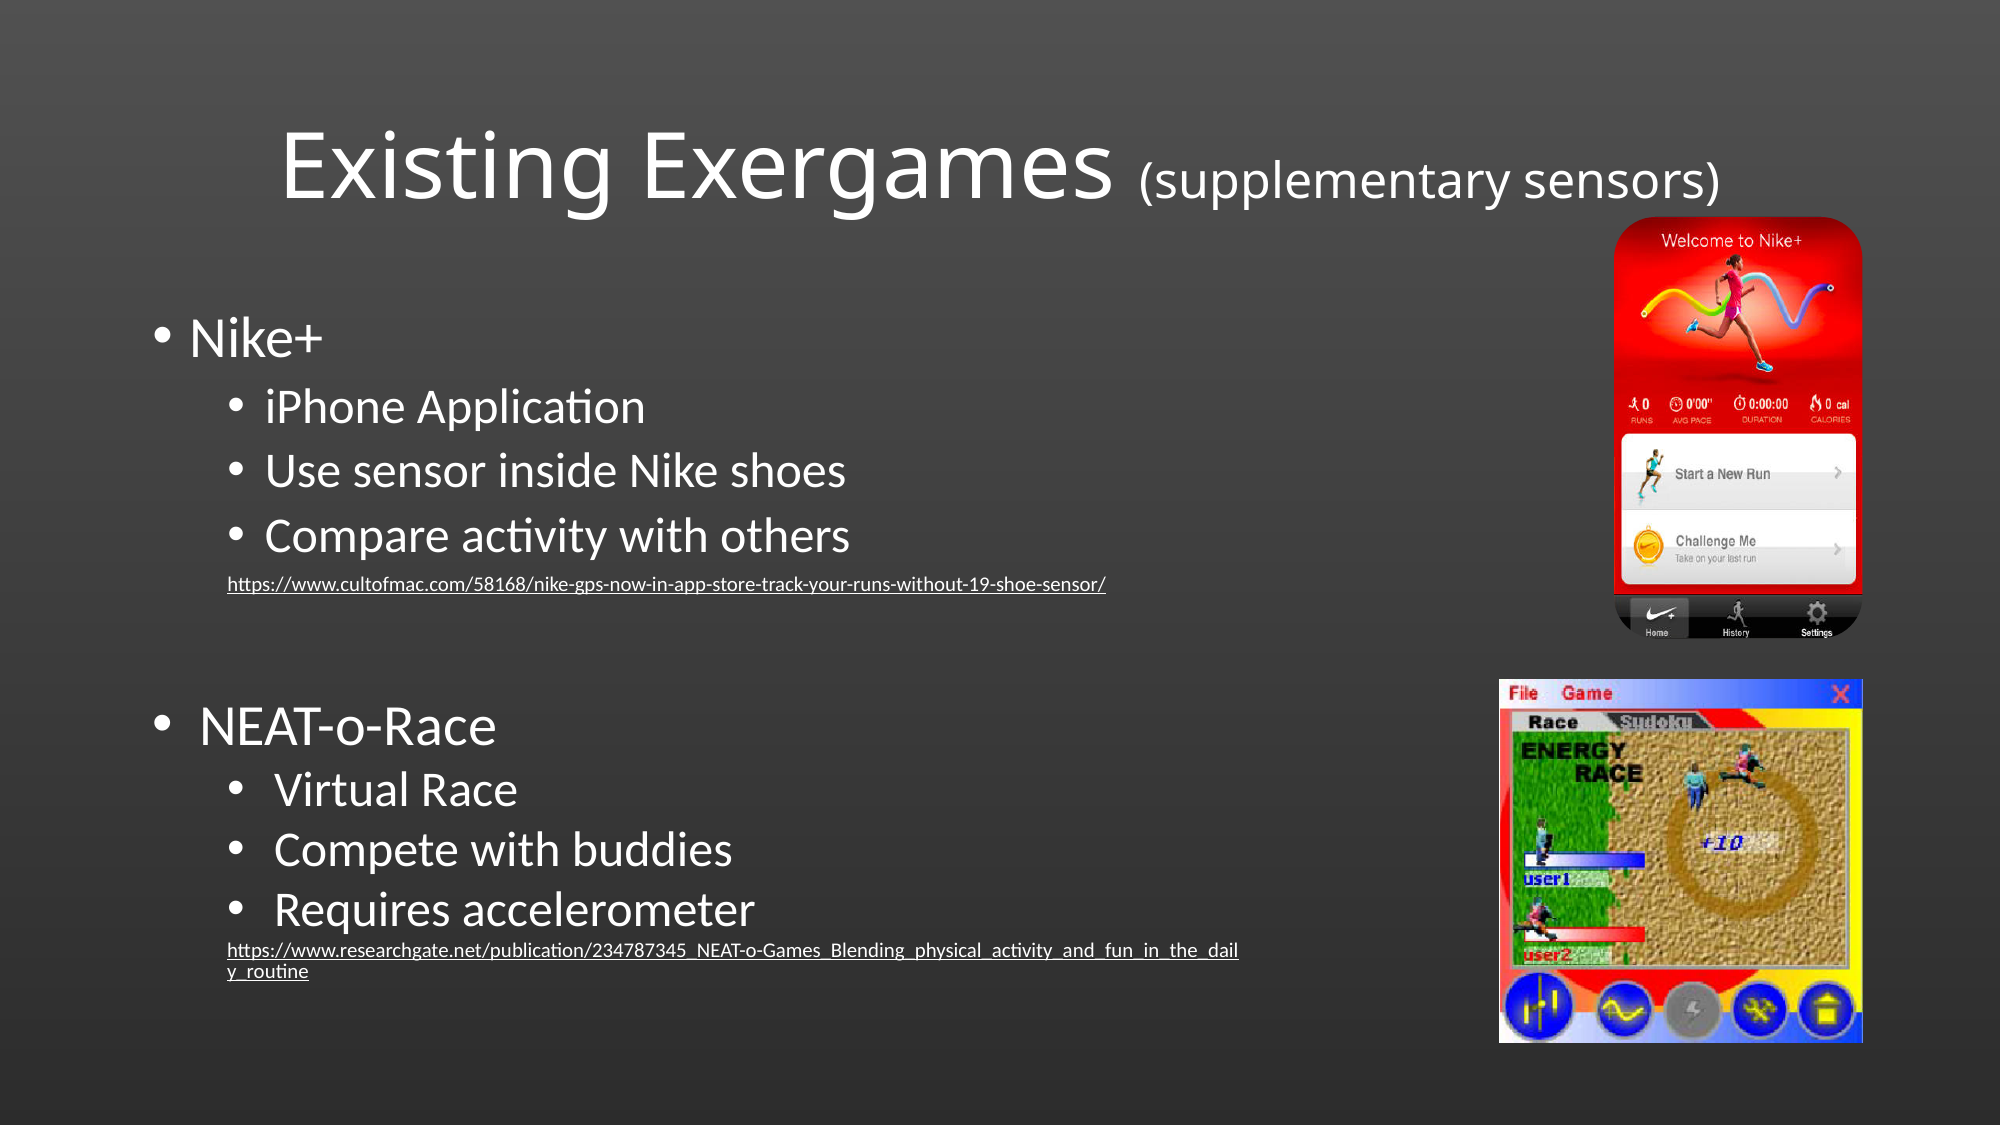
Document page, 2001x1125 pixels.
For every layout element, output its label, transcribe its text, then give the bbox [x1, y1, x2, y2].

list Nike+ iPhone Application Use sensor inside Nike shoes Compare activity with others https://www.cultofmac.com/58168/nike-gps-now-in-app-store-track-your-runs-without-19-shoe-sensor/ [137, 299, 1258, 658]
text_box NEAT-o-Race Virtual Race Compete with buddies Requires accelerometer https://www.researchgate.net/publication/234787345_NEAT-o-Games_Blending_physical_activity_and_fun_in_the_daily_routine [137, 679, 1258, 1100]
picture [1499, 679, 1863, 1043]
picture [1614, 216, 1863, 639]
title Existing Exergames (supplementary sensors) [137, 59, 1863, 278]
